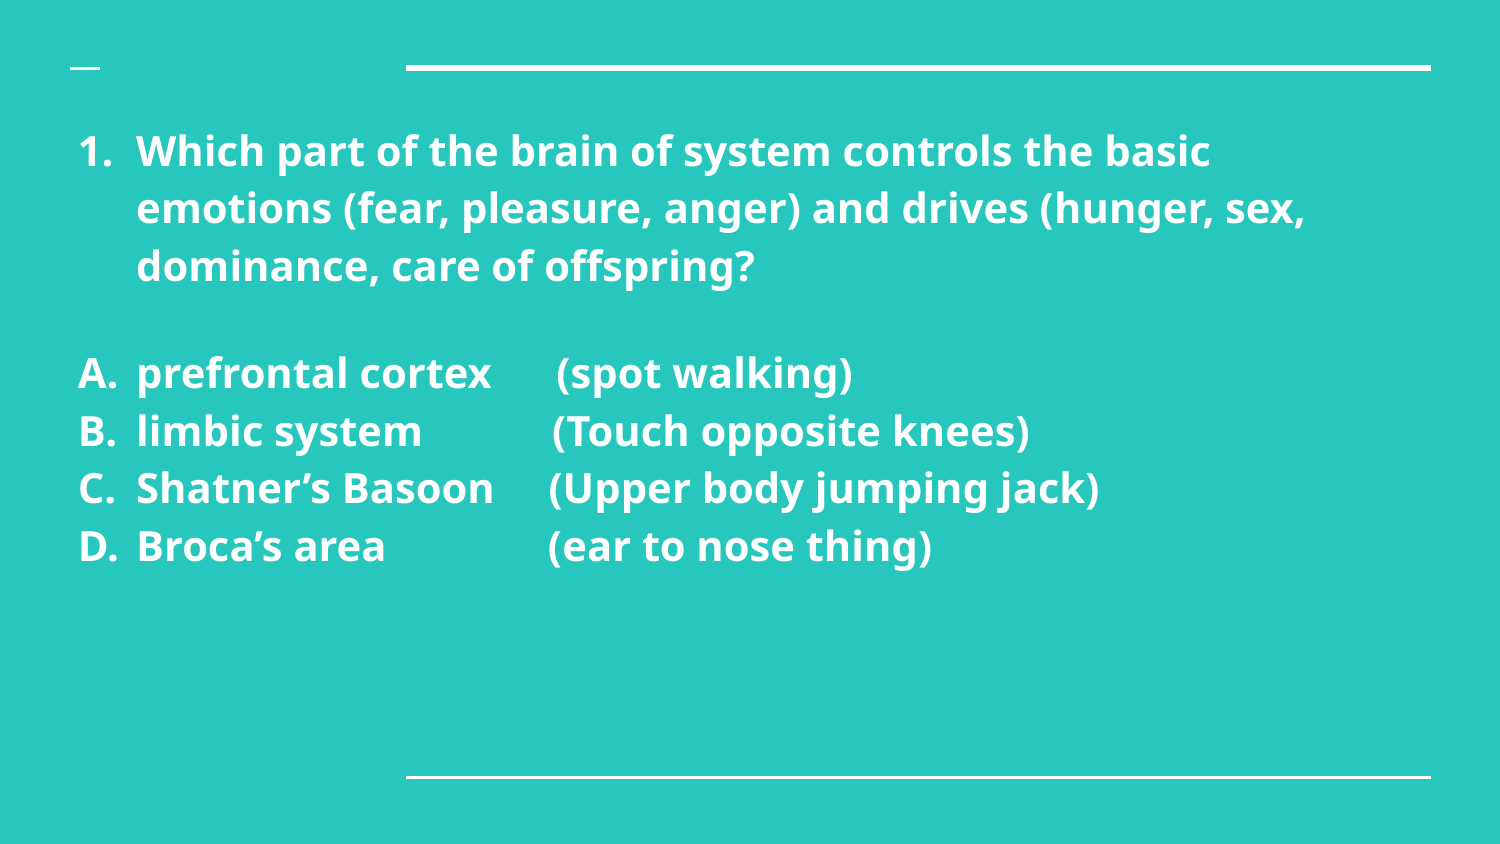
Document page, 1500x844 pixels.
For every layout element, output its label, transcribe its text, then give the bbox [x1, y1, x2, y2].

text_box Which part of the brain of system controls the basic emotions (fear, pleasure, anger) and drives (hunger, sex, dominance, care of offspring? prefrontal cortex (spot walking) limbic system (Touch opposite knees) Shatner’s Basoon (Upper body jumping jack) Broca’s area (ear to nose thing) [46, 258, 1429, 825]
